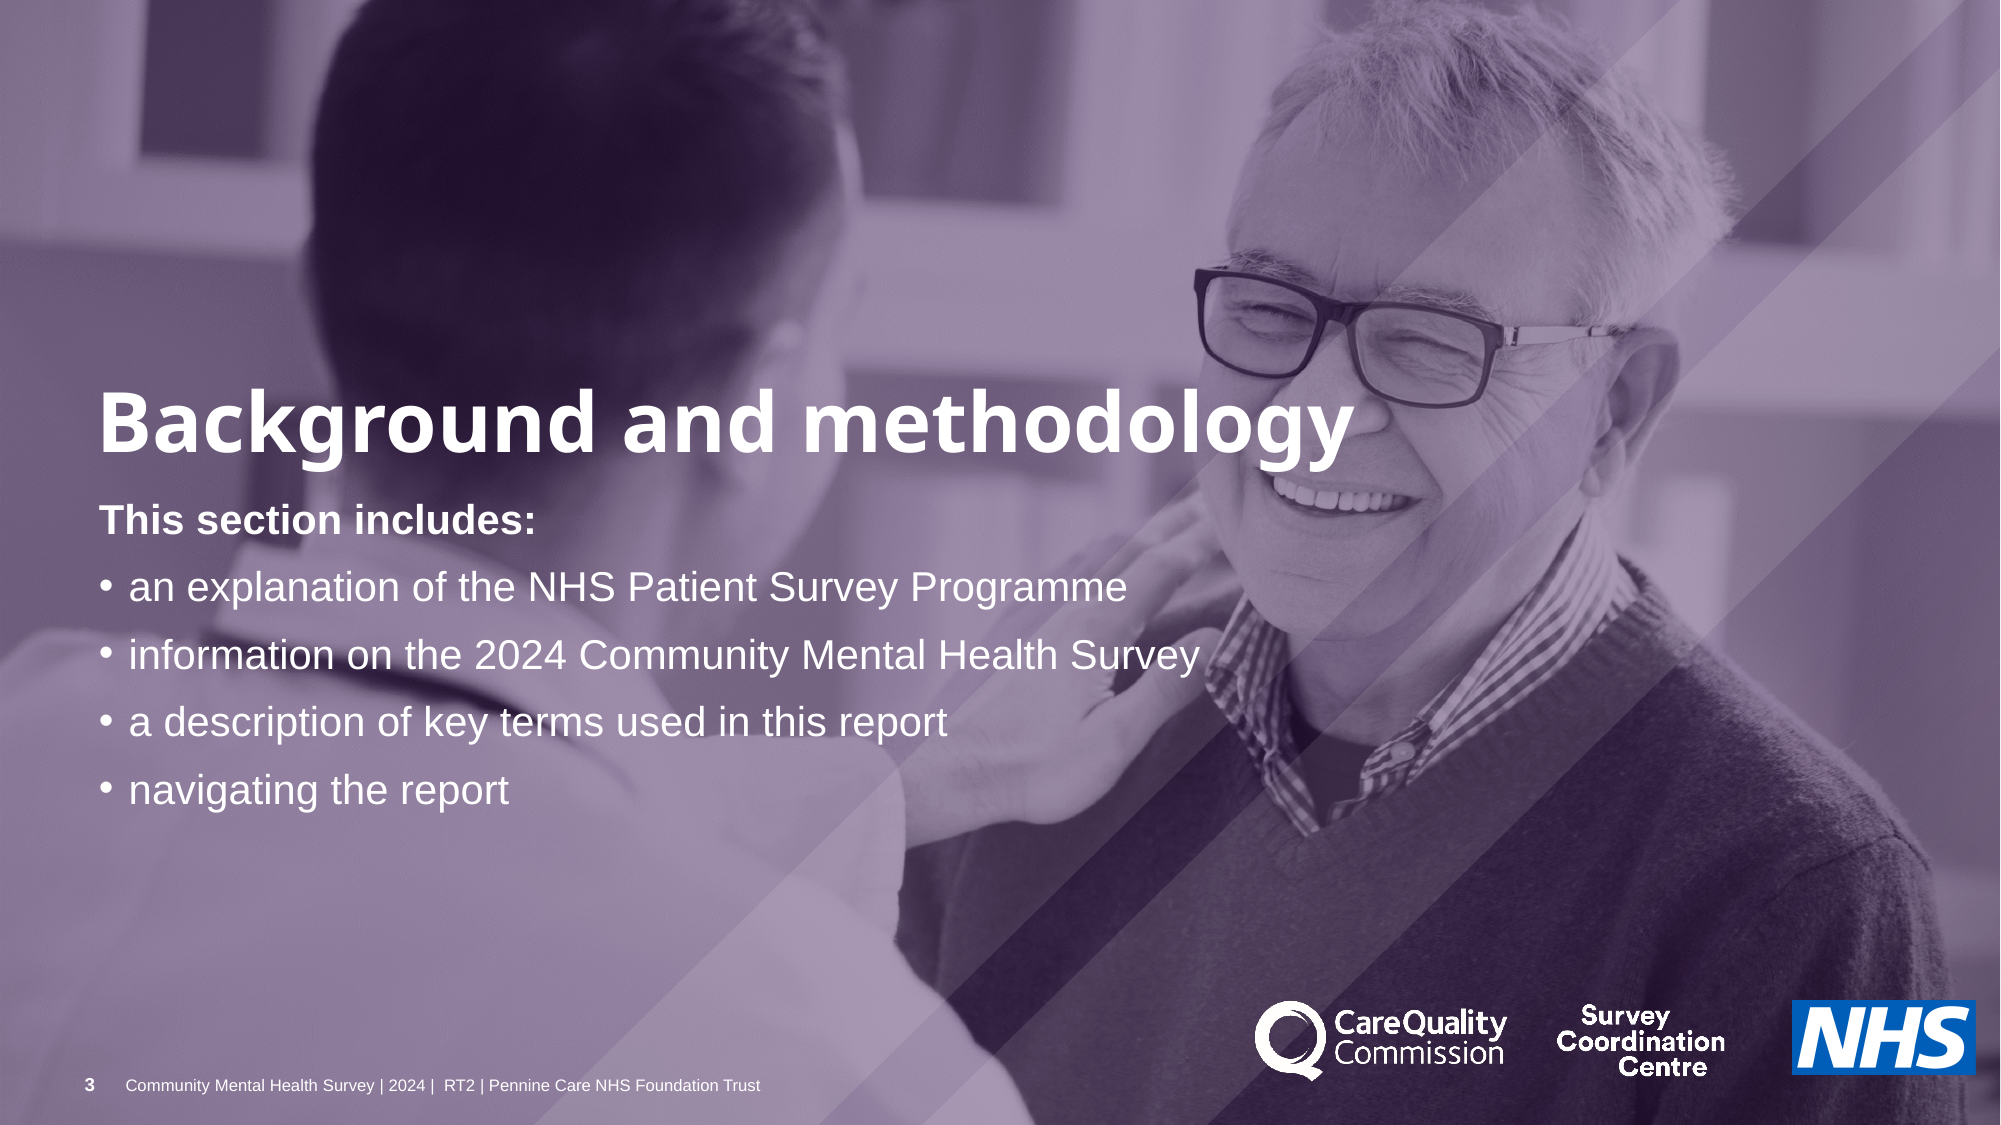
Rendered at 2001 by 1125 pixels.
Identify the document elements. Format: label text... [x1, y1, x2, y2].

text_box 3 [84, 1065, 122, 1125]
title Background and methodology [96, 380, 1528, 563]
picture [1792, 1000, 1976, 1075]
text_box This section includes: an explanation of the NHS Patient Survey Programme information on the 2024 Community Mental Health Survey a description of key terms used in this report navigating the report [98, 487, 1274, 813]
picture [1554, 1001, 1727, 1079]
picture [1243, 989, 1514, 1091]
